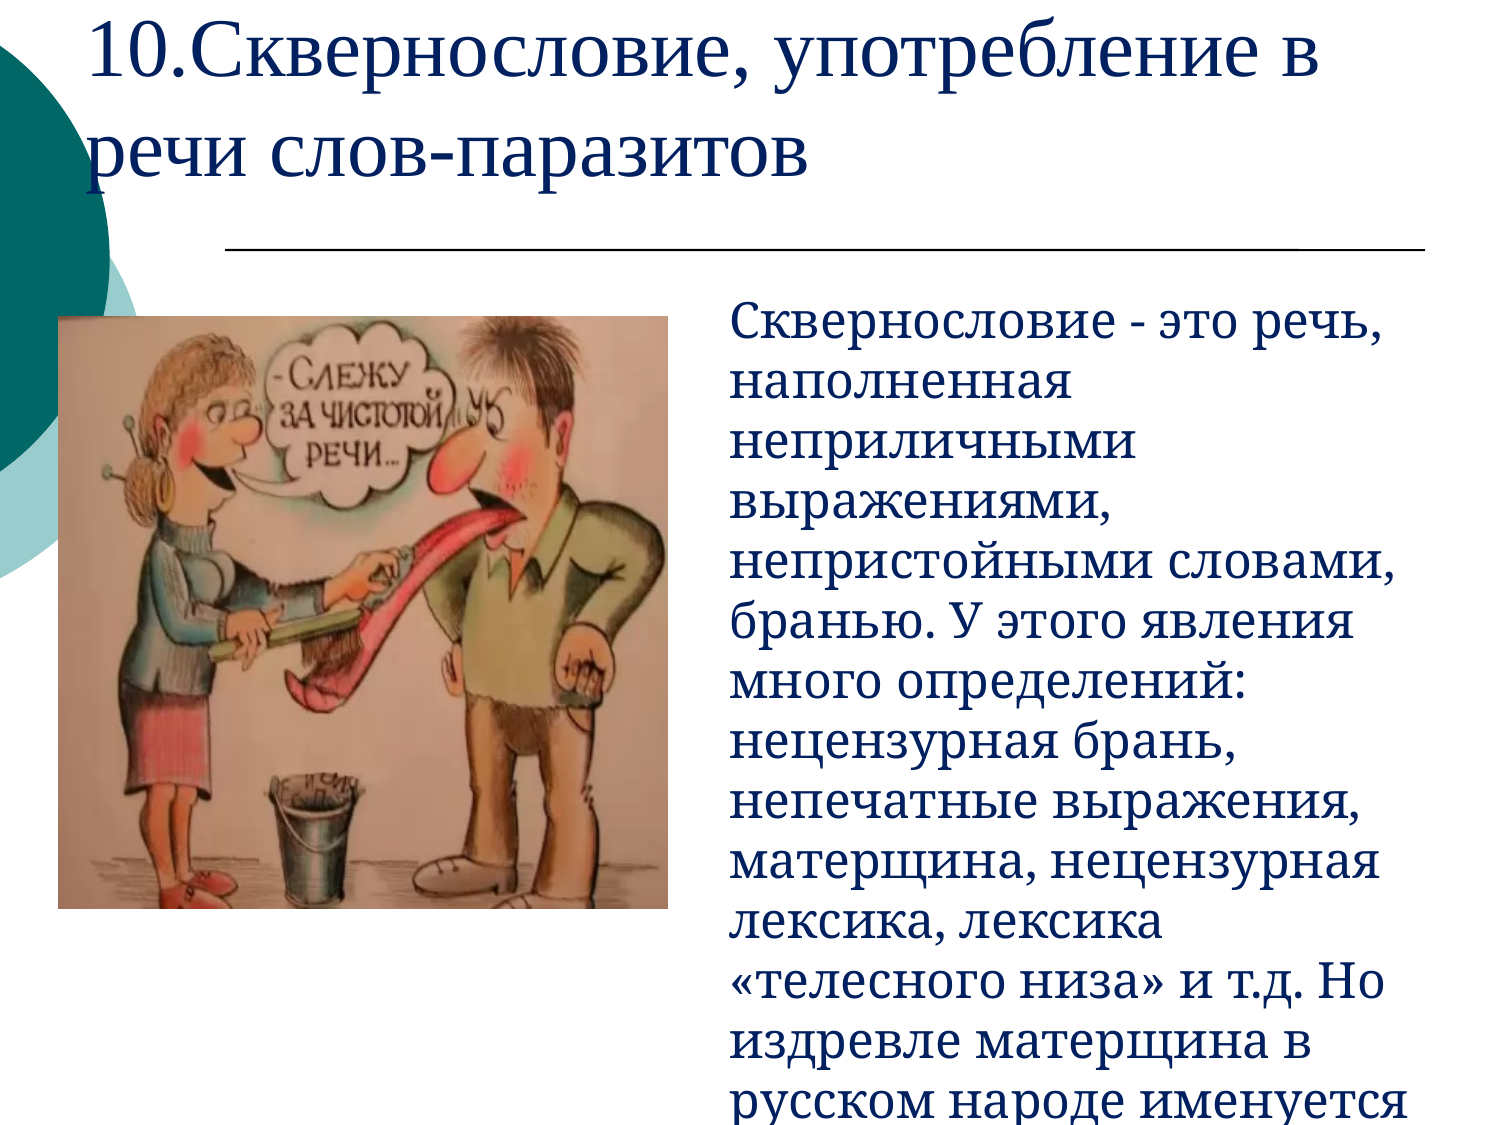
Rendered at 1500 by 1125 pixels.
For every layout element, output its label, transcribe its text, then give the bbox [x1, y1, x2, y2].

picture [58, 316, 669, 909]
title 10.Сквернословие, употребление в речи слов-паразитов [70, 93, 1421, 202]
text_box Сквернословие - это речь, наполненная неприличными выражениями, непристойными словами, бранью. У этого явления много определений: нецензурная брань, непечатные выражения, матерщина, нецензурная лексика, лексика «телесного низа» и т.д. Но издревле матерщина в русском народе именуется сквернословием, от слова «скверна». [714, 281, 1465, 1125]
